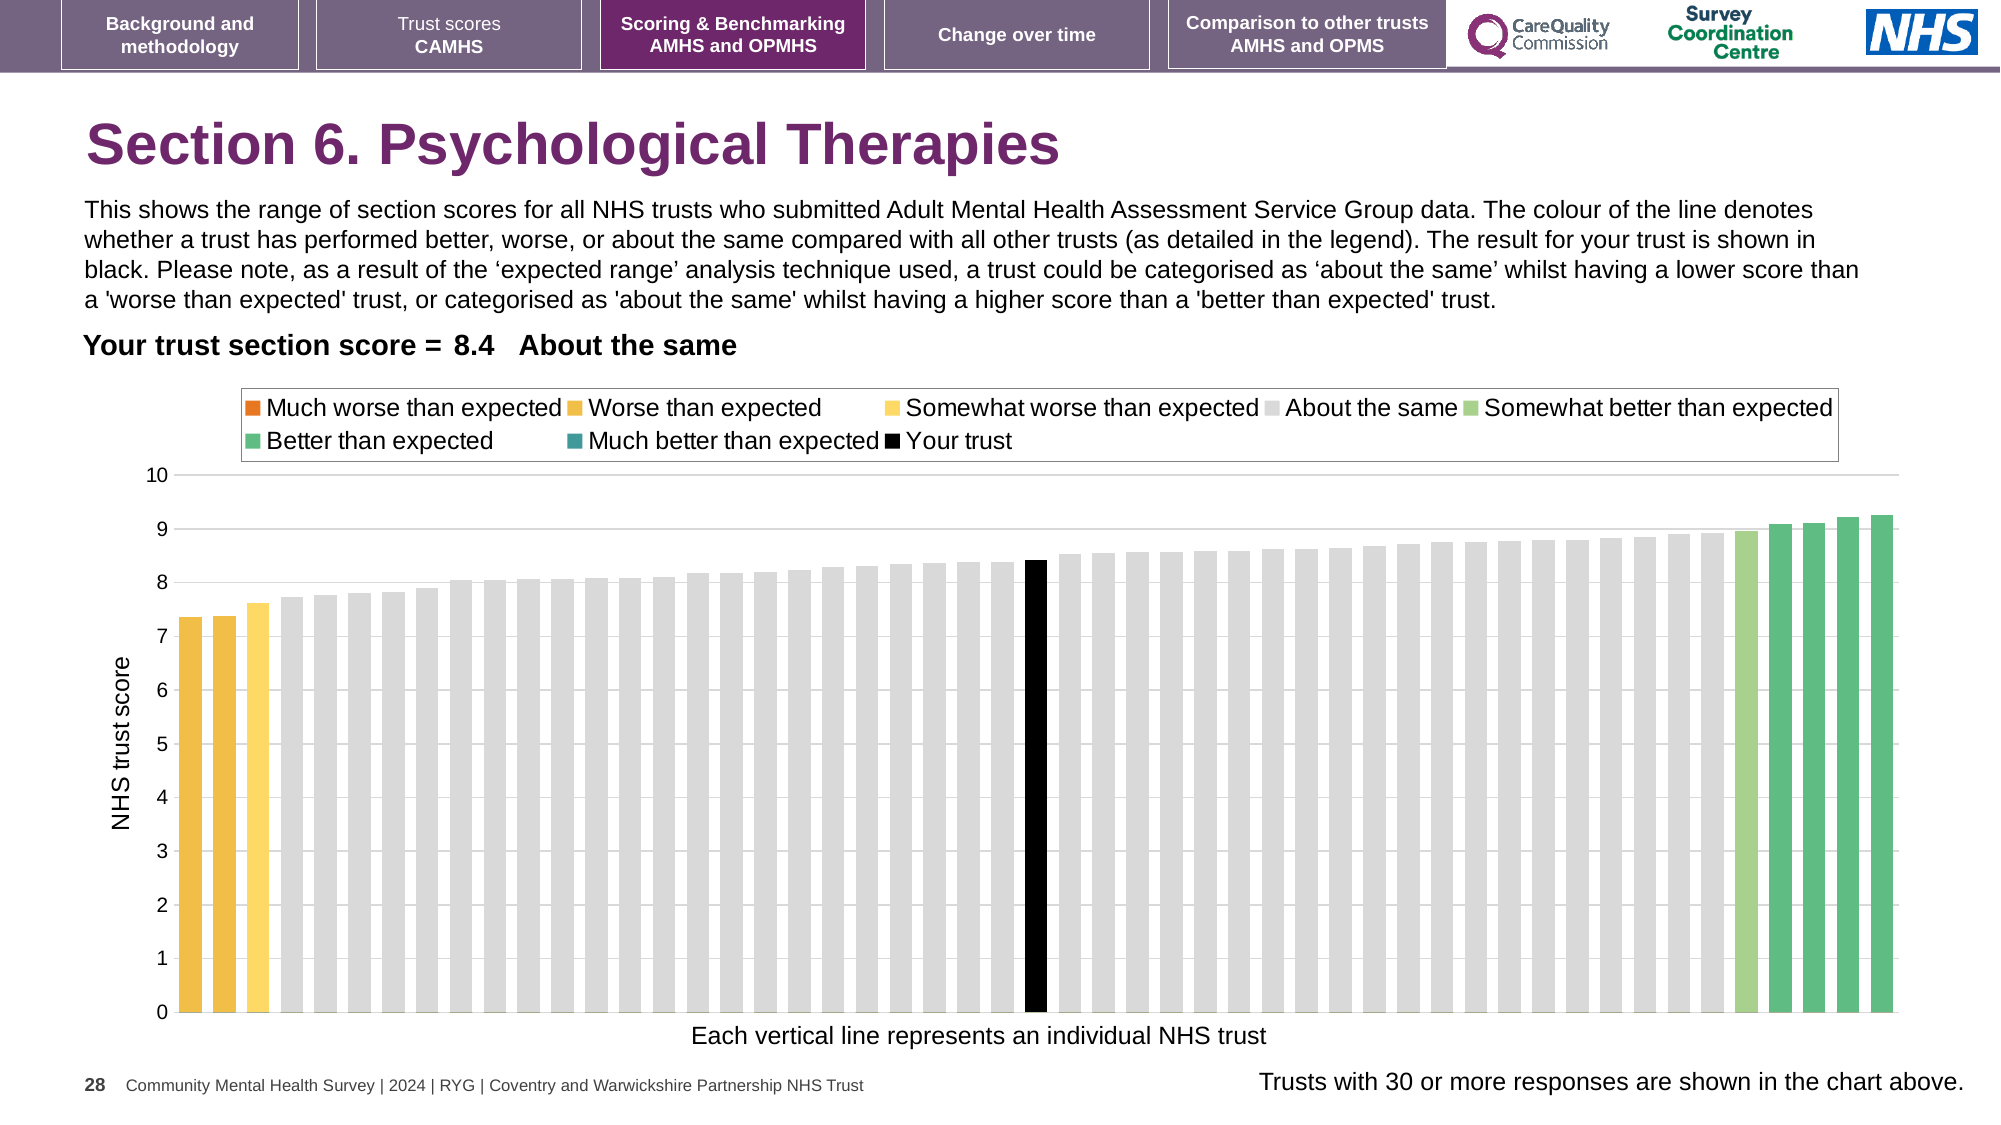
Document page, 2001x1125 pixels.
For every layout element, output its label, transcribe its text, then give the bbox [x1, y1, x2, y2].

text_box Trusts with 30 or more responses are shown in the chart above. [1244, 1057, 2000, 1103]
text_box Each vertical line represents an individual NHS trust [676, 1036, 1283, 1058]
picture [1467, 13, 1610, 59]
picture [1866, 9, 1978, 55]
picture [1666, 3, 1794, 61]
chart [99, 369, 1923, 1036]
text_box This shows the range of section scores for all NHS trusts who submitted Adult Mental Health Assessment Service Group data. The colour of the line denotes whether a trust has performed better, worse, or about the same compared with all other trusts (as detailed in the legend). The result for your trust is shown in black. Please note, as a result of the ‘expected range’ analysis technique used, a trust could be categorised as ‘about the same’ whilst having a lower score than a 'worse than expected' trust, or categorised as 'about the same' whilst having a higher score than a 'better than expected' trust. [69, 186, 1890, 321]
text_box 28 [84, 1065, 122, 1125]
text_box Section 6. Psychological Therapies [72, 99, 1502, 185]
table_header 8.4 [448, 323, 518, 369]
table_header Your trust section score = [53, 323, 448, 370]
table_header About the same [518, 323, 1807, 369]
